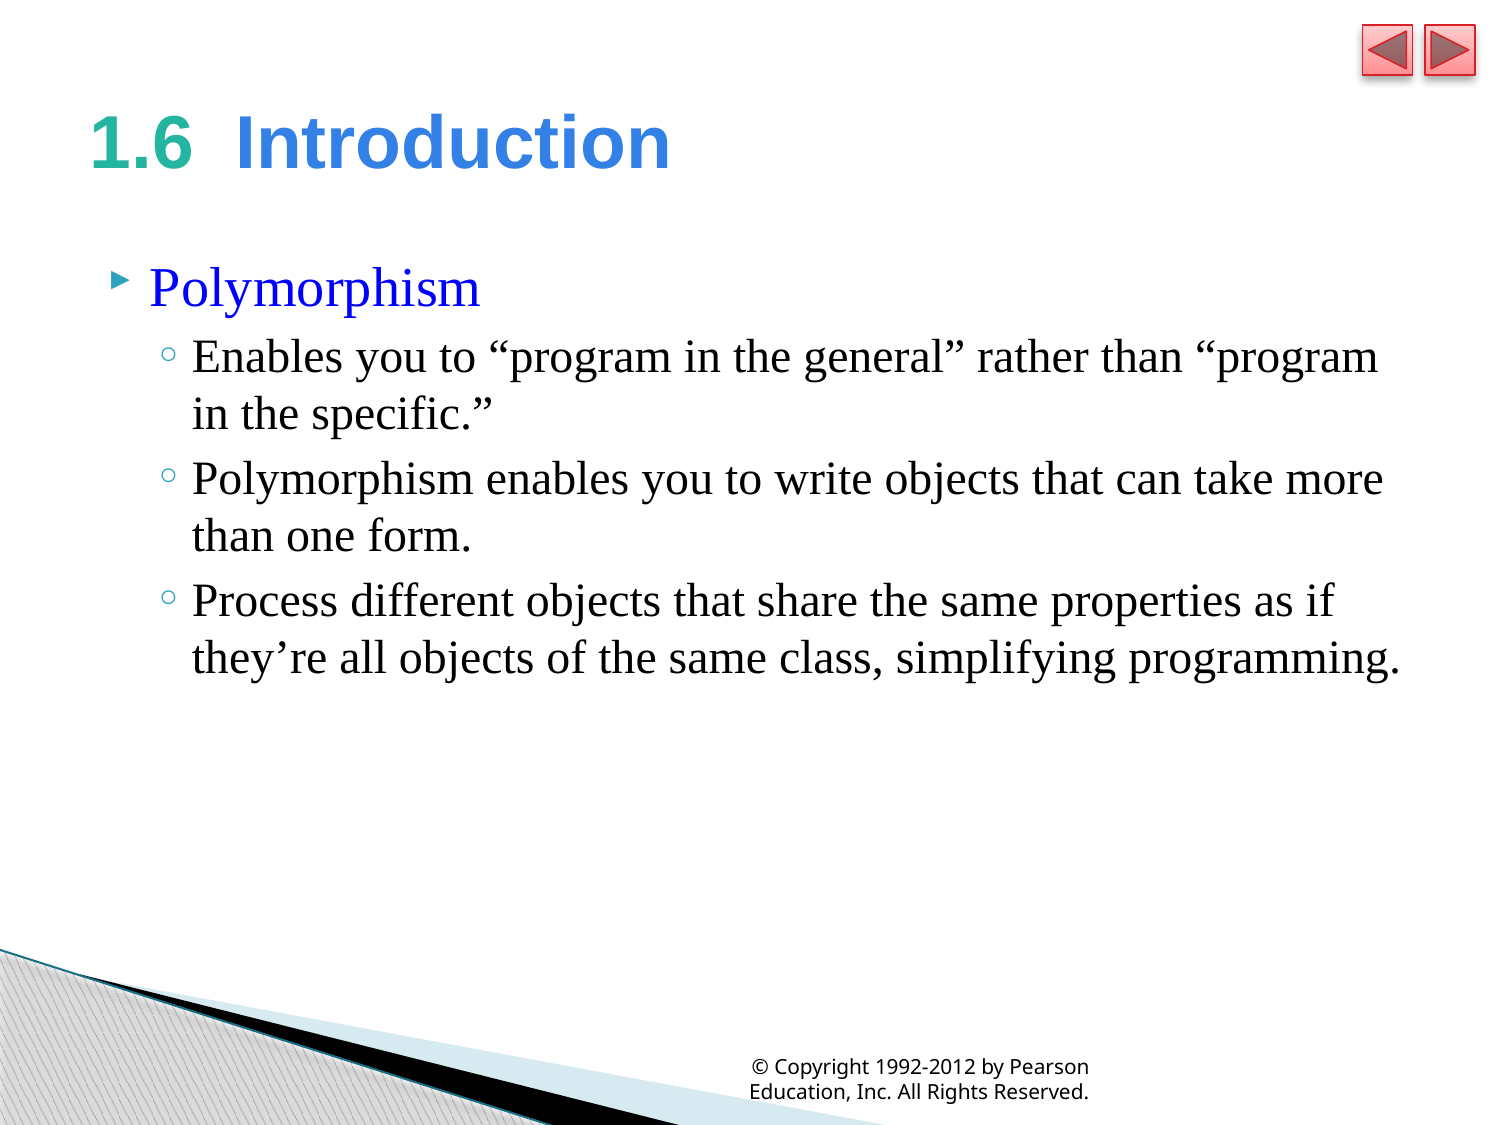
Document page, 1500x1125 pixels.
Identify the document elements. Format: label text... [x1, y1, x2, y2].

title 1.6 Introduction [75, 45, 1425, 233]
footer © Copyright 1992-2012 by Pearson Education, Inc. All Rights Reserved. [650, 1051, 1105, 1112]
list Polymorphism Enables you to “program in the general” rather than “program in the specific.” Polymorphism enables you to write objects that can take more than one form. Process different objects that share the same properties as if they’re all objects of the same class, simplifying programming. [74, 242, 1426, 986]
